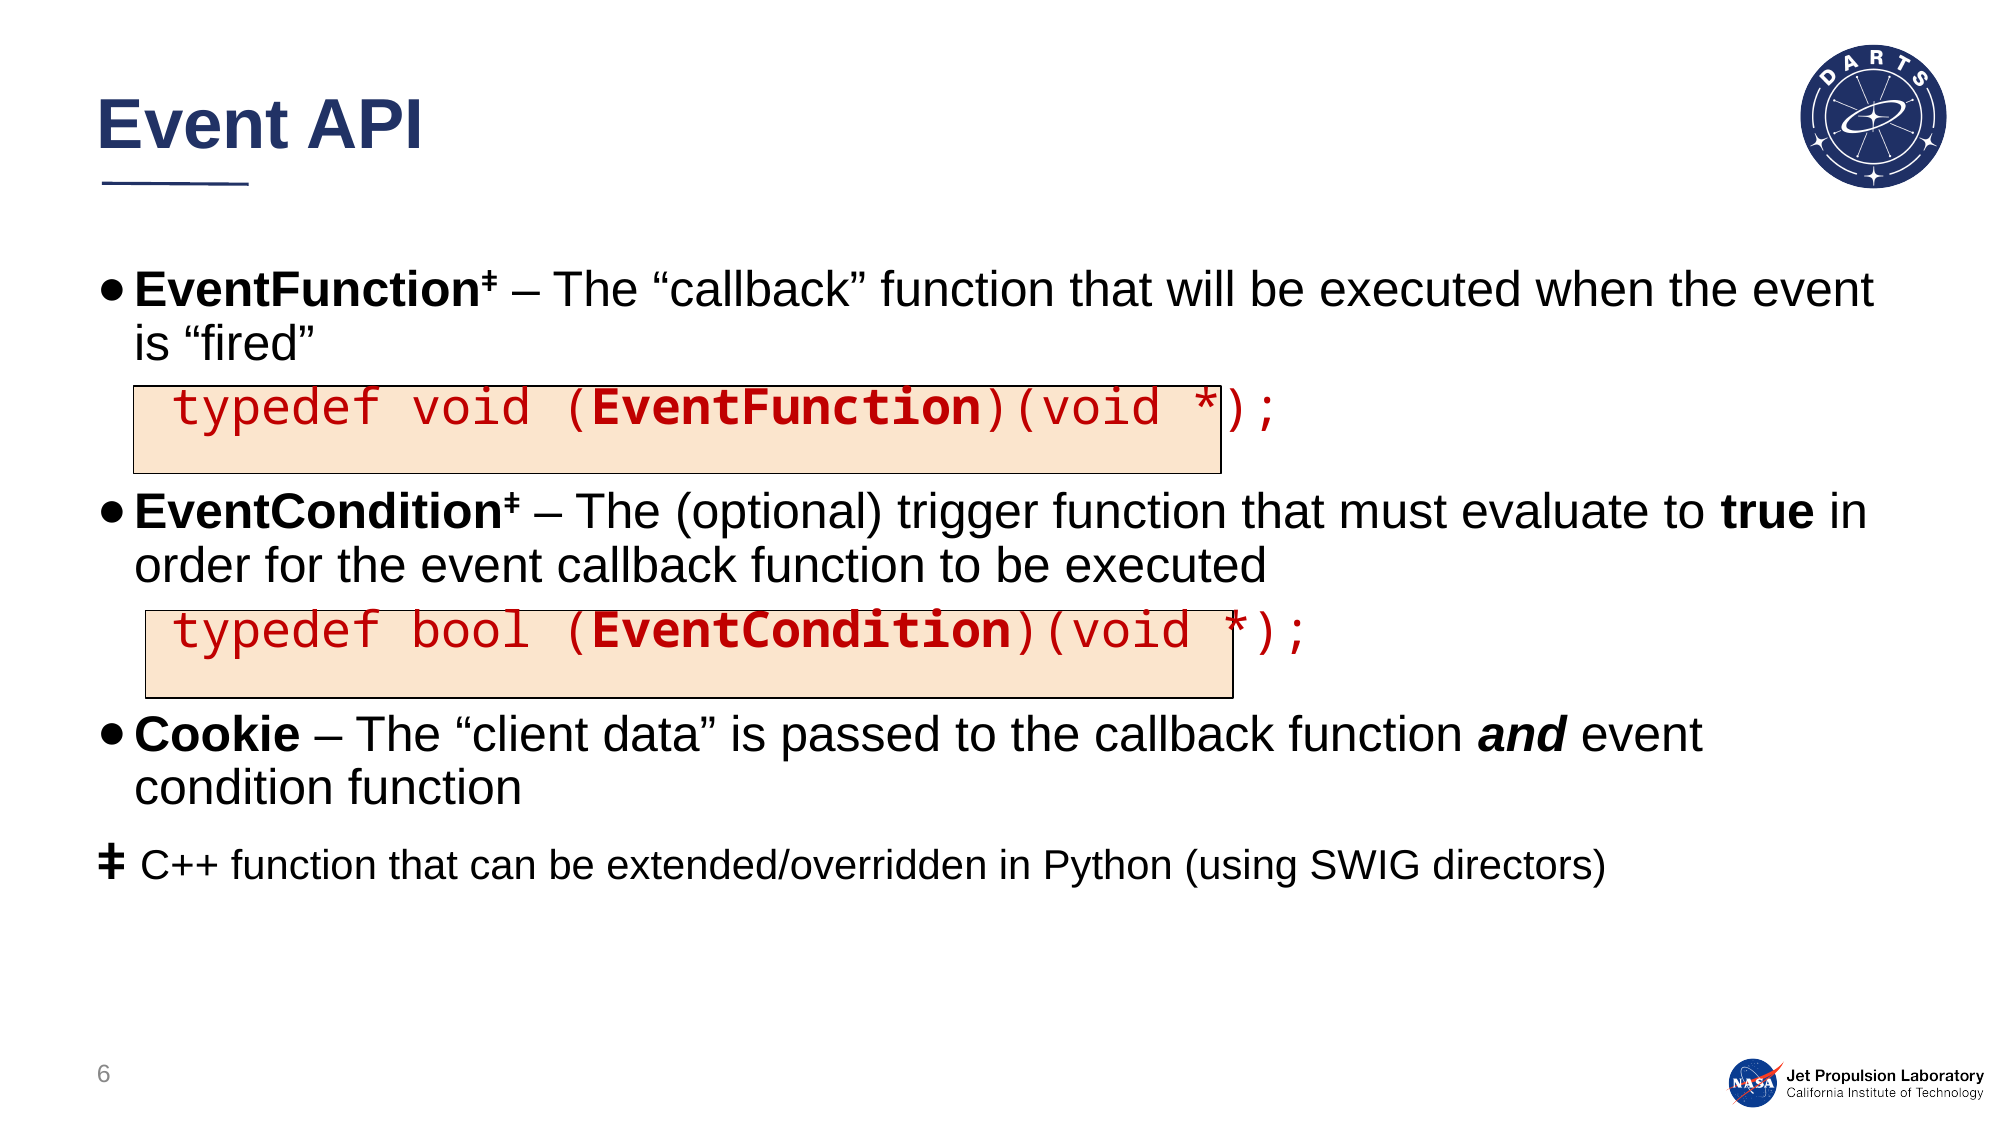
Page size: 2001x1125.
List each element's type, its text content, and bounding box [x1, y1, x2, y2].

list EventFunctionǂ – The “callback” function that will be executed when the event is “fired” typedef void (EventFunction)(void *); EventConditionǂ – The (optional) trigger function that must evaluate to true in order for the event callback function to be executed typedef bool (EventCondition)(void *); Cookie – The “client data” is passed to the callback function and event condition function ǂ C++ function that can be extended/overridden in Python (using SWIG directors) [81, 255, 1919, 1032]
title Event API [81, 68, 1750, 184]
picture [1710, 1042, 2000, 1124]
picture [1796, 41, 1951, 192]
slide_number 6 [81, 1042, 532, 1103]
